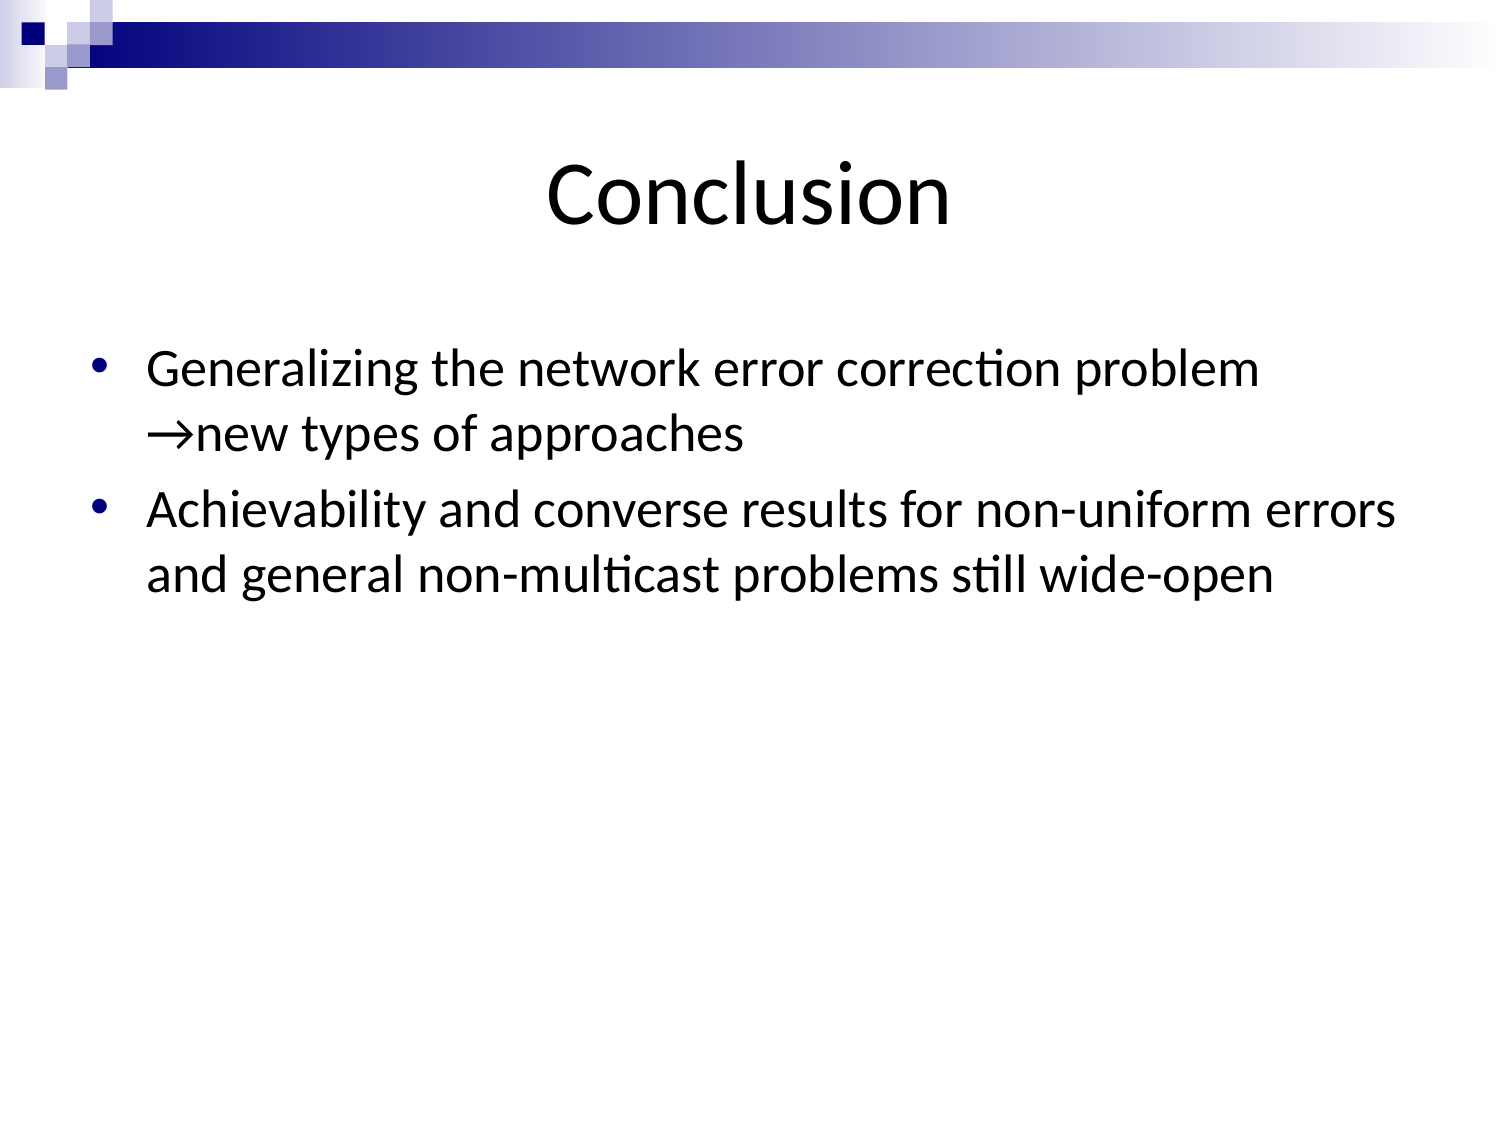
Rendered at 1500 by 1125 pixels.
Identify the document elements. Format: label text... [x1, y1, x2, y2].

list Generalizing the network error correction problem →new types of approaches Achievability and converse results for non-uniform errors and general non-multicast problems still wide-open [74, 324, 1426, 963]
title Conclusion [74, 74, 1426, 301]
